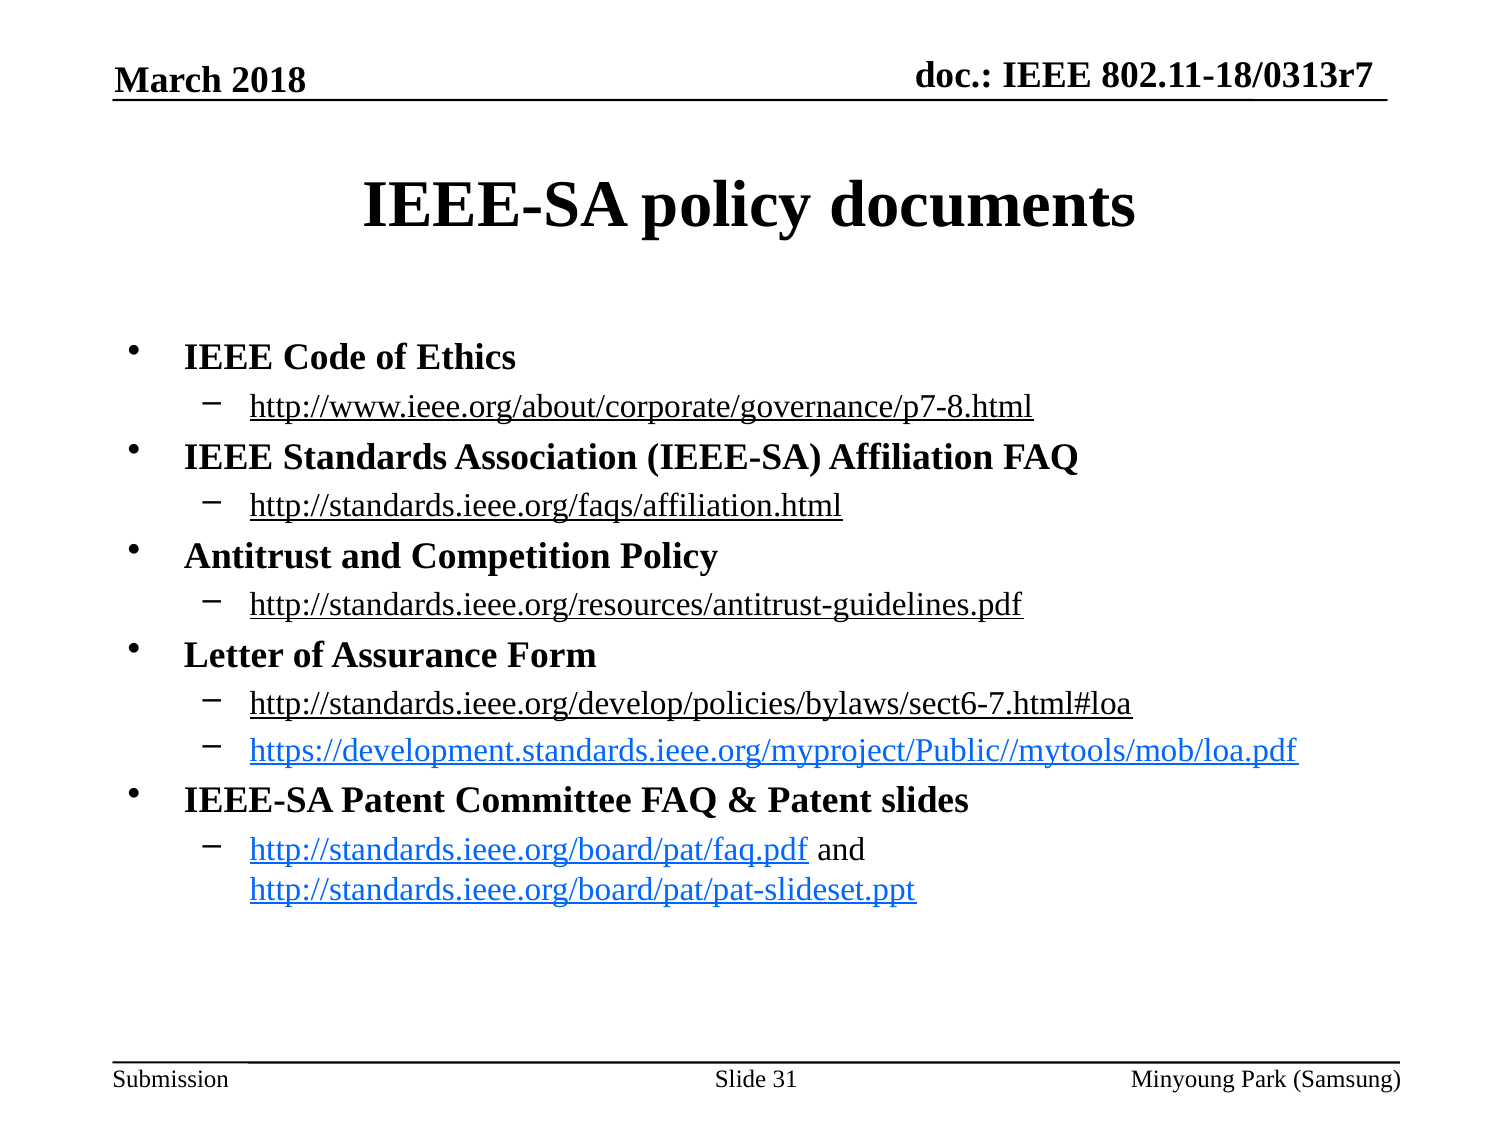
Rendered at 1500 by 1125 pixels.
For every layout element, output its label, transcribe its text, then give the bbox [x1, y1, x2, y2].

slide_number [114, 54, 335, 101]
title IEEE-SA policy documents [112, 112, 1388, 288]
list IEEE Code of Ethics http://www.ieee.org/about/corporate/governance/p7-8.html IEEE Standards Association (IEEE-SA) Affiliation FAQ http://standards.ieee.org/faqs/affiliation.html Antitrust and Competition Policy http://standards.ieee.org/resources/antitrust-guidelines.pdf Letter of Assurance Form http://standards.ieee.org/develop/policies/bylaws/sect6-7.html#loa https://development.standards.ieee.org/myproject/Public//mytools/mob/loa.pdf IEEE-SA Patent Committee FAQ & Patent slides http://standards.ieee.org/board/pat/faq.pdf and http://standards.ieee.org/board/pat/pat-slideset.ppt [112, 324, 1388, 1000]
slide_number Slide 31 [712, 1061, 800, 1093]
footer Minyoung Park (Samsung) [949, 1061, 1402, 1093]
